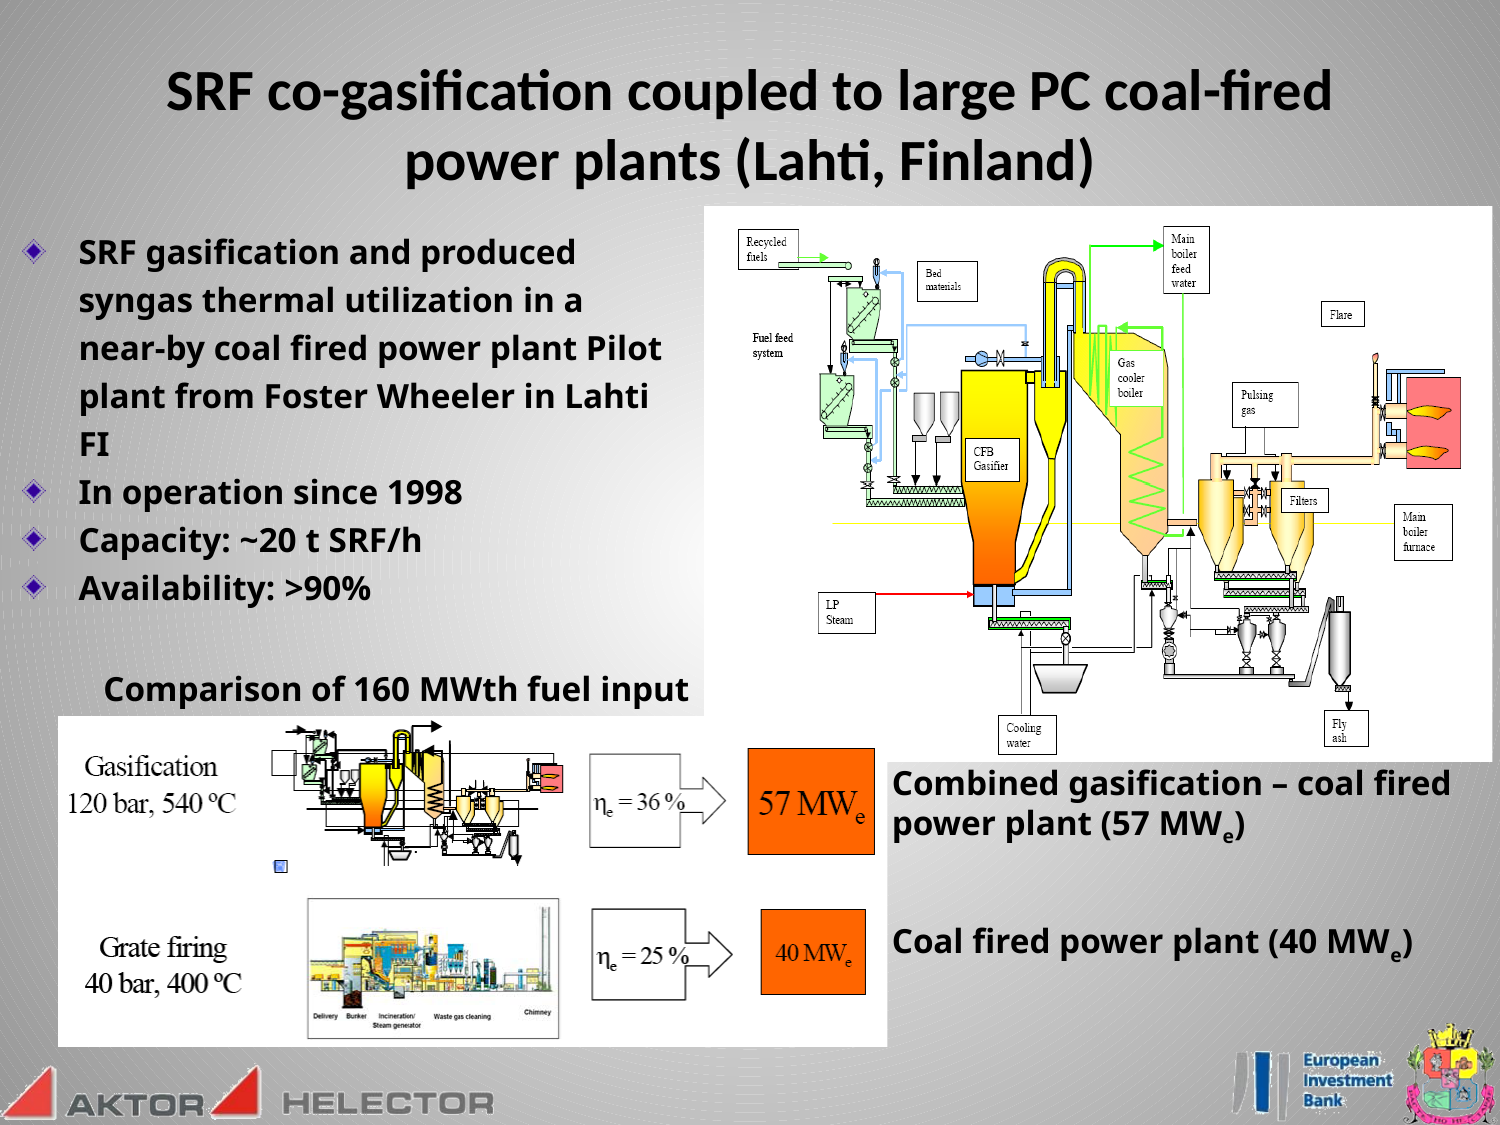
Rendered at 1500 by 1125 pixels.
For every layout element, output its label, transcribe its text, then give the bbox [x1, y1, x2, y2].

text_box Combined gasification – coal fired power plant (57 MWe) Coal fired power plant (40 MWe) [891, 754, 1500, 974]
picture [0, 1059, 498, 1120]
picture [22, 239, 46, 264]
picture [1215, 1022, 1500, 1125]
text_box Comparison of 160 MWth fuel input [100, 660, 698, 714]
text_box SRF gasification and produced syngas thermal utilization in a near-by coal fired power plant Pilot plant from Foster Wheeler in Lahti FI In operation since 1998 Capacity: ~20 t SRF/h Availability: >90% [7, 216, 689, 1021]
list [703, 205, 1493, 762]
picture [22, 575, 46, 599]
picture [57, 716, 888, 1047]
picture [22, 479, 46, 503]
picture [22, 527, 46, 551]
title SRF co-gasification coupled to large PC coal-fired power plants (Lahti, Finland) [75, 45, 1425, 190]
